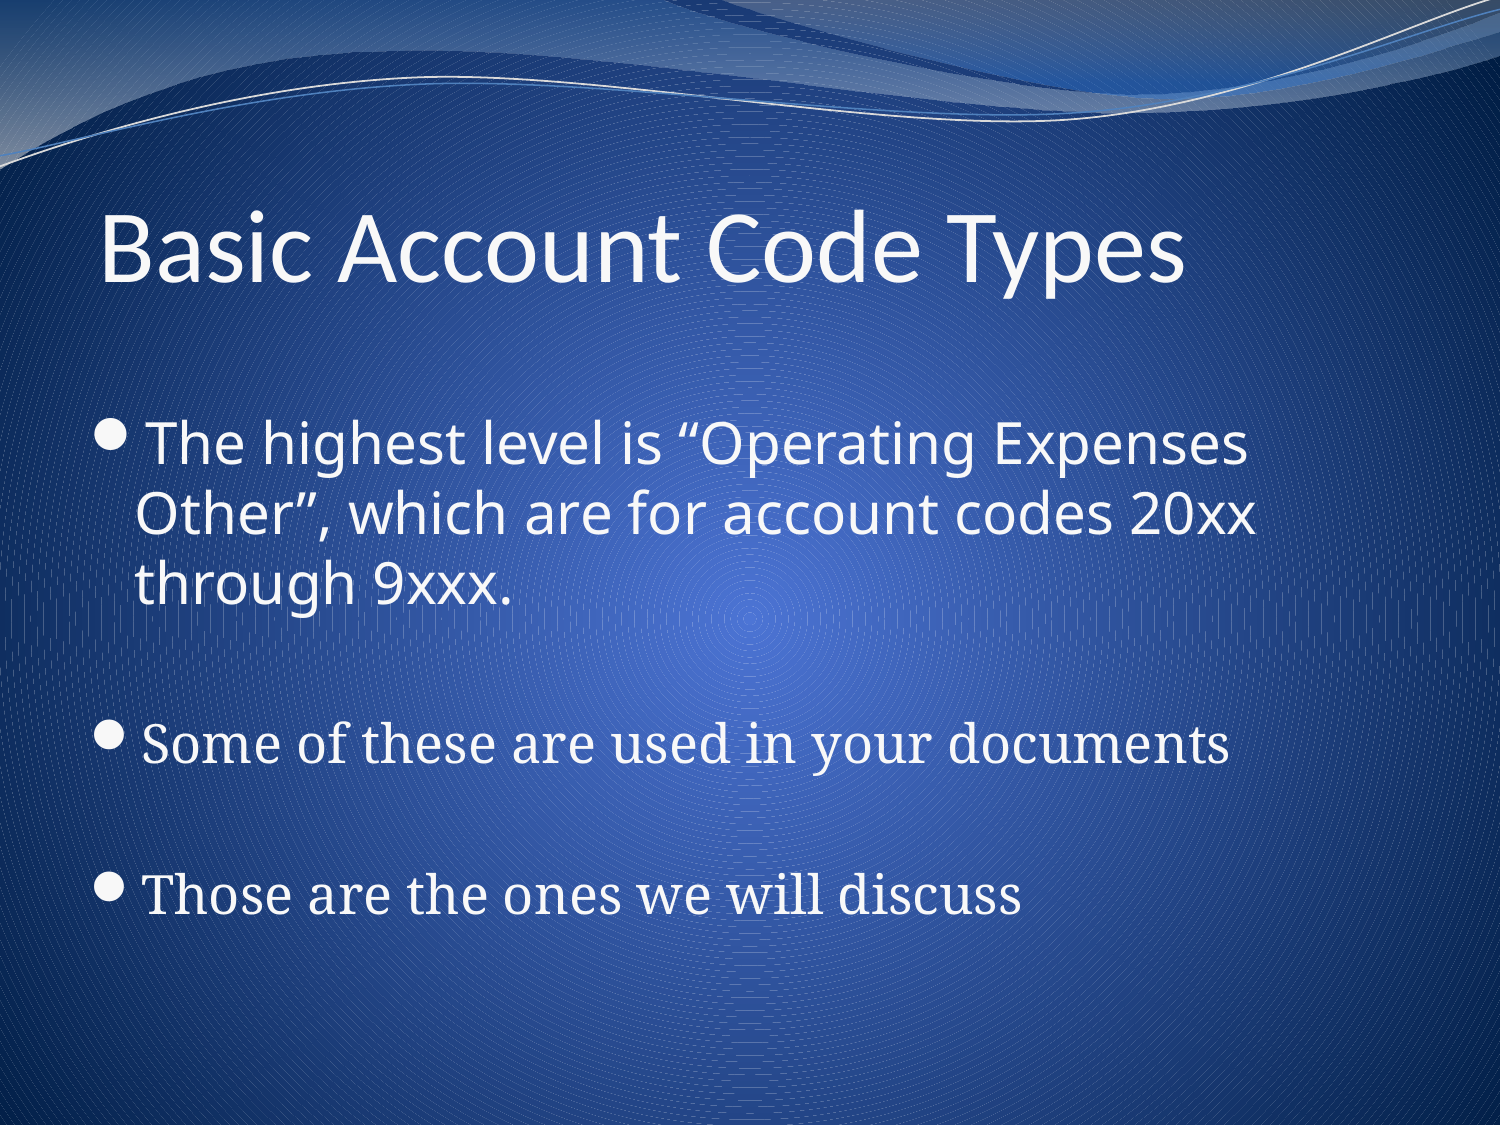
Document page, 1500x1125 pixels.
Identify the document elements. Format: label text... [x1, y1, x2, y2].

title Basic Account Code Types [75, 115, 1425, 303]
list The highest level is “Operating Expenses Other”, which are for account codes 20xx through 9xxx. Some of these are used in your documents Those are the ones we will discuss [75, 317, 1425, 1038]
